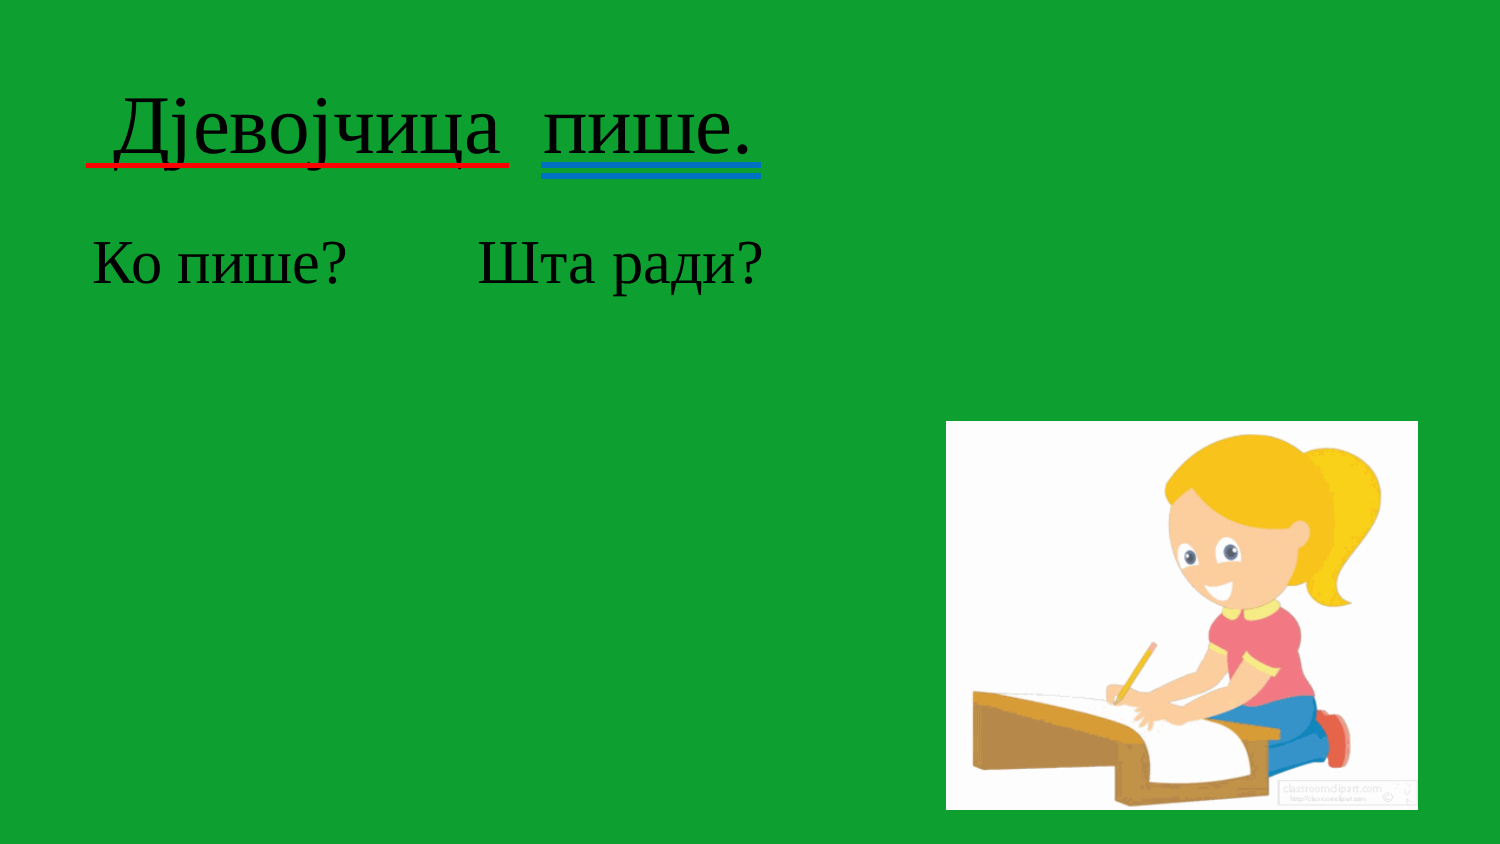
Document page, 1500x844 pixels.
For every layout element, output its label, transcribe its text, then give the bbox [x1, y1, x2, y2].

text_box Ко пише? [77, 214, 463, 304]
text_box Дјевојчица пише. [98, 62, 920, 178]
text_box Шта ради? [463, 214, 1267, 304]
picture [946, 421, 1418, 810]
